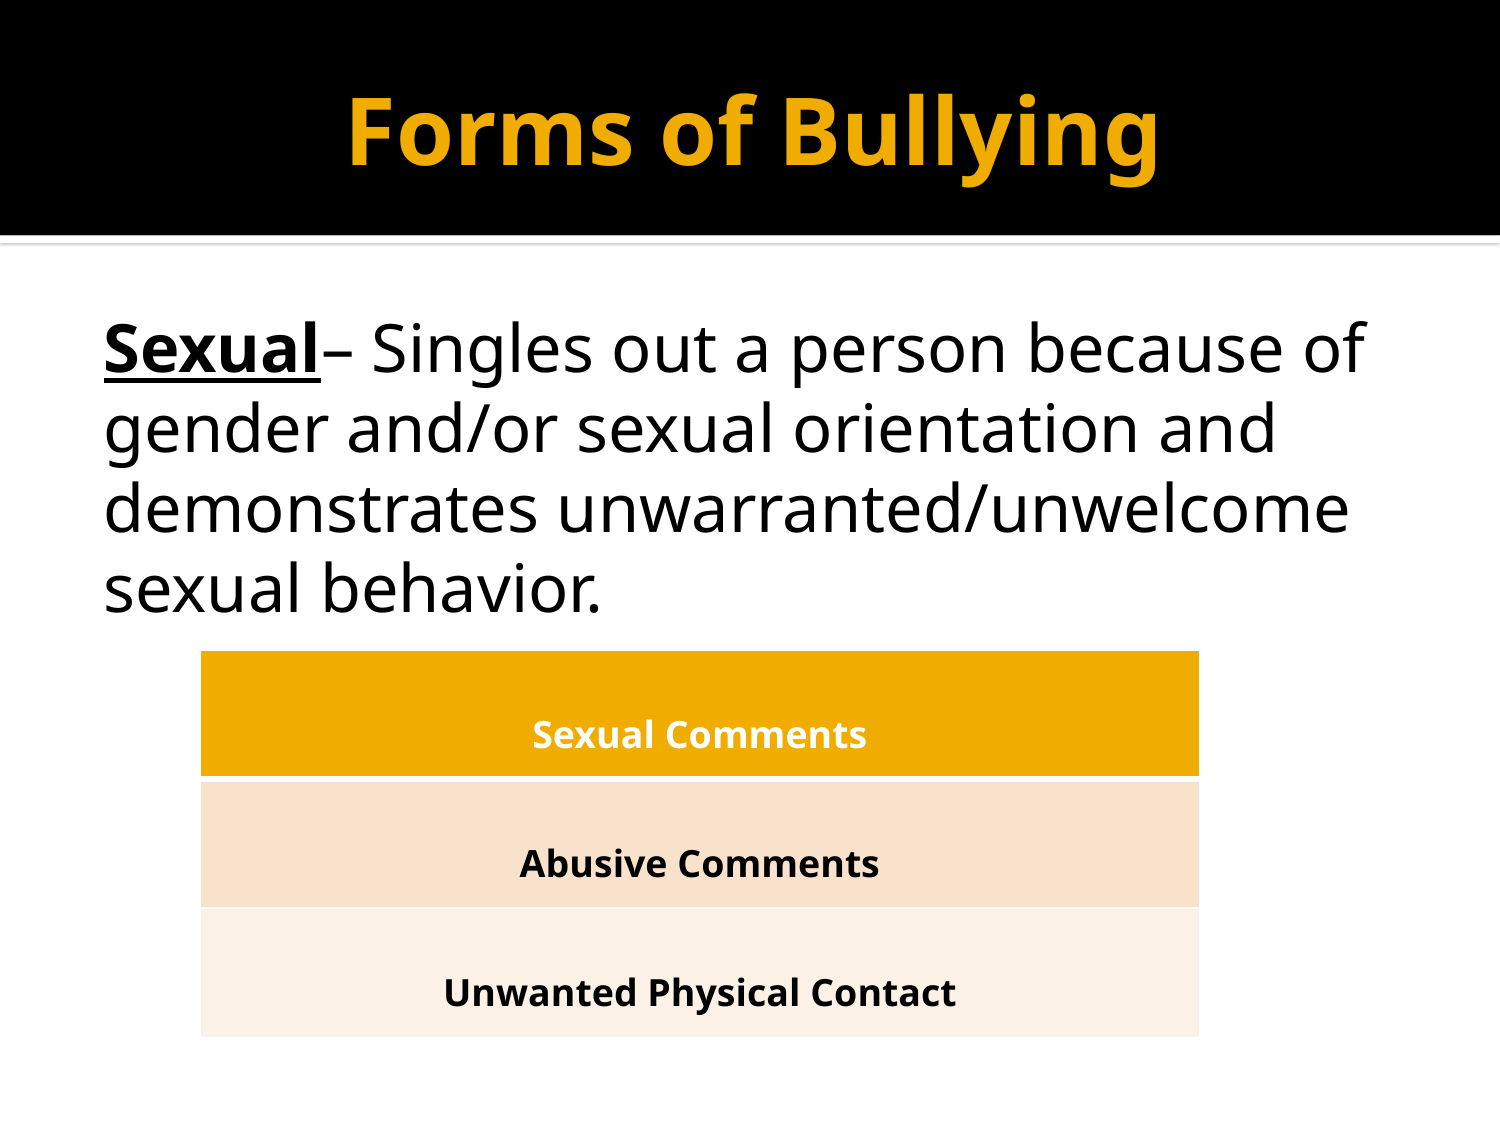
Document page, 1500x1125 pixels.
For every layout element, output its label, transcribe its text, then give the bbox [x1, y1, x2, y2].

table_header Sexual Comments [201, 651, 1199, 776]
list Sexual– Singles out a person because of gender and/or sexual orientation and demonstrates unwarranted/unwelcome sexual behavior. [75, 291, 1425, 1050]
table_cell Unwanted Physical Contact [201, 909, 1199, 1037]
table_cell Abusive Comments [201, 782, 1199, 907]
title Forms of Bullying [75, 25, 1425, 231]
